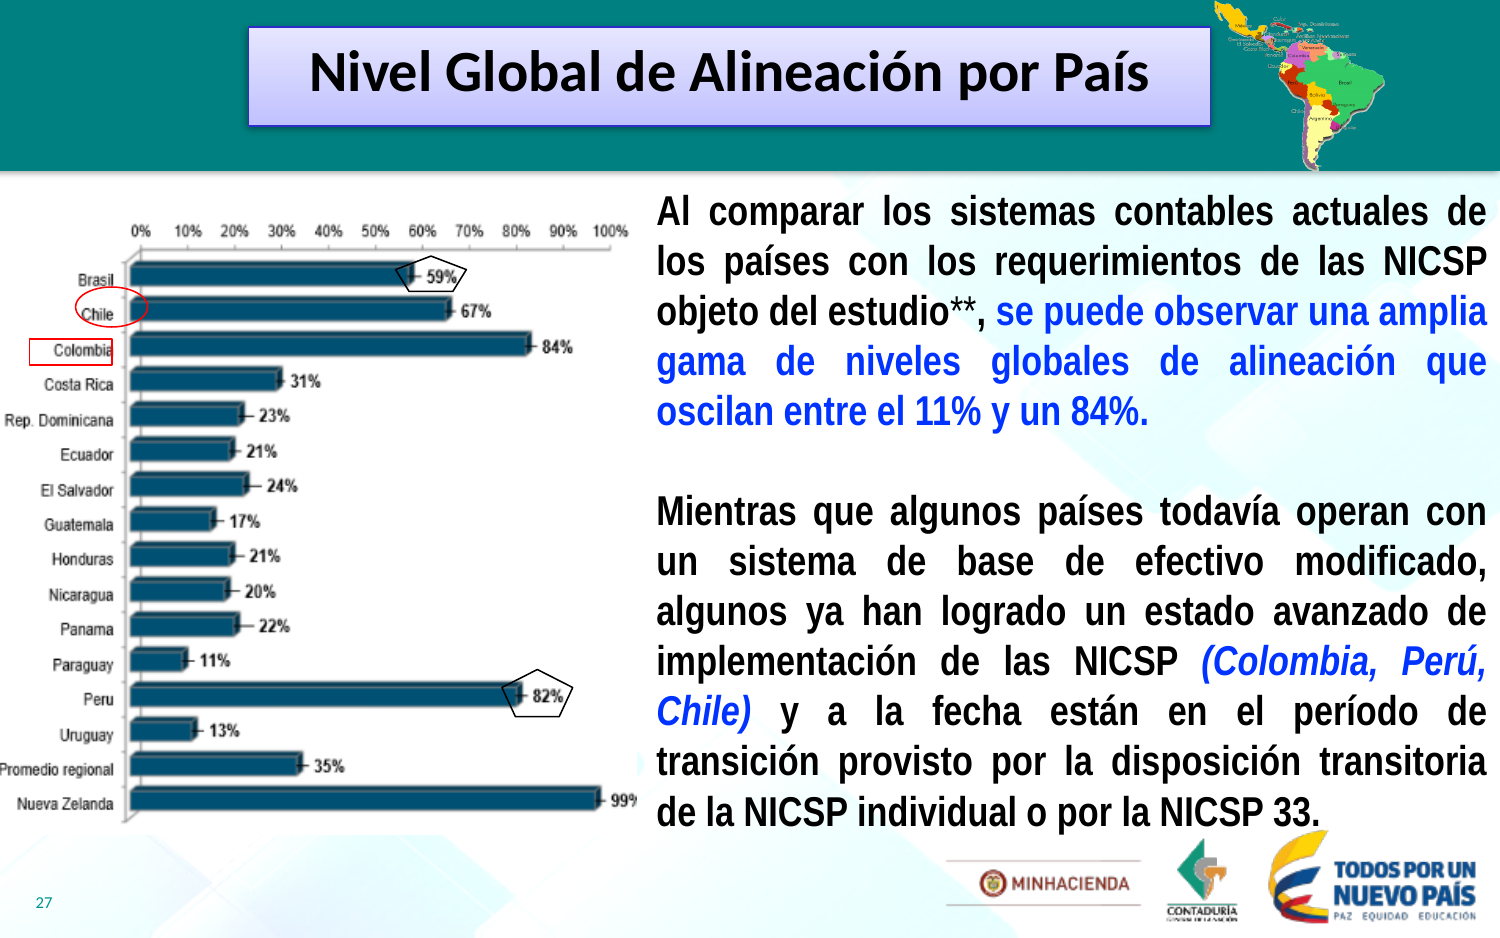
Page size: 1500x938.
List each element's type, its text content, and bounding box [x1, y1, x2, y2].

picture [937, 841, 1148, 933]
picture [1165, 841, 1239, 931]
slide_number 27 [20, 883, 334, 929]
text_box Al comparar los sistemas contables actuales de los países con los requerimientos de las NICSP objeto del estudio**, se puede observar una amplia gama de niveles globales de alineación que oscilan entre el 11% y un 84%. Mientras que algunos países todavía operan con un sistema de base de efectivo modificado, algunos ya han logrado un estado avanzado de implementación de las NICSP (Colombia, Perú, Chile) y a la fecha están en el período de transición provisto por la disposición transitoria de la NICSP individual o por la NICSP 33. [643, 177, 1500, 841]
picture [1258, 841, 1485, 933]
text_box Nivel Global de Alineación por País [248, 26, 1207, 127]
picture [0, 204, 637, 836]
picture [1212, 0, 1389, 174]
